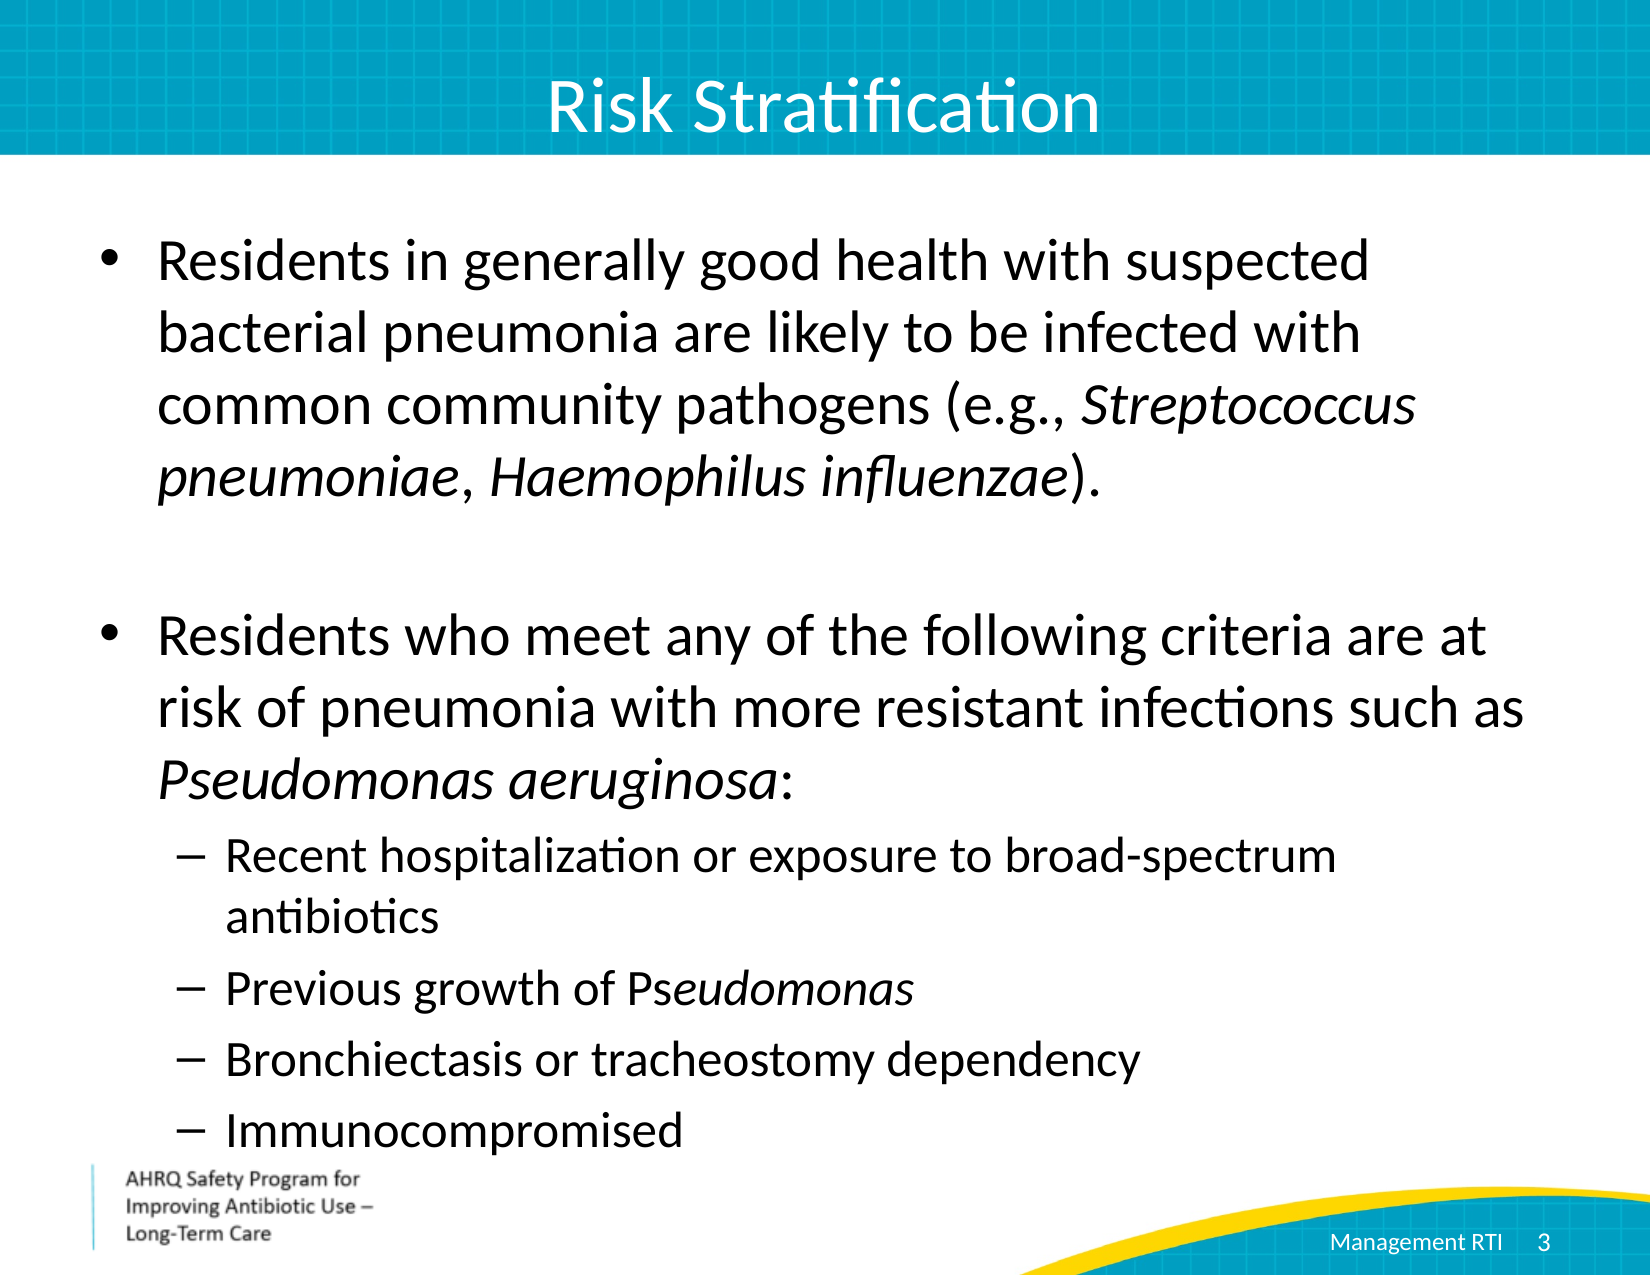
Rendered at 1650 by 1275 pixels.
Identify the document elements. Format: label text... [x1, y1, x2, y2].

picture [0, 0, 1650, 1275]
title Risk Stratification [82, 51, 1568, 150]
slide_number 3 [1487, 1207, 1568, 1275]
list Residents in generally good health with suspected bacterial pneumonia are likely to be infected with common community pathogens (e.g., Streptococcus pneumoniae, Haemophilus influenzae). Residents who meet any of the following criteria are at risk of pneumonia with more resistant infections such as Pseudomonas aeruginosa: Recent hospitalization or exposure to broad-spectrum antibiotics Previous growth of Pseudomonas Bronchiectasis or tracheostomy dependency Immunocompromised [82, 212, 1568, 1171]
